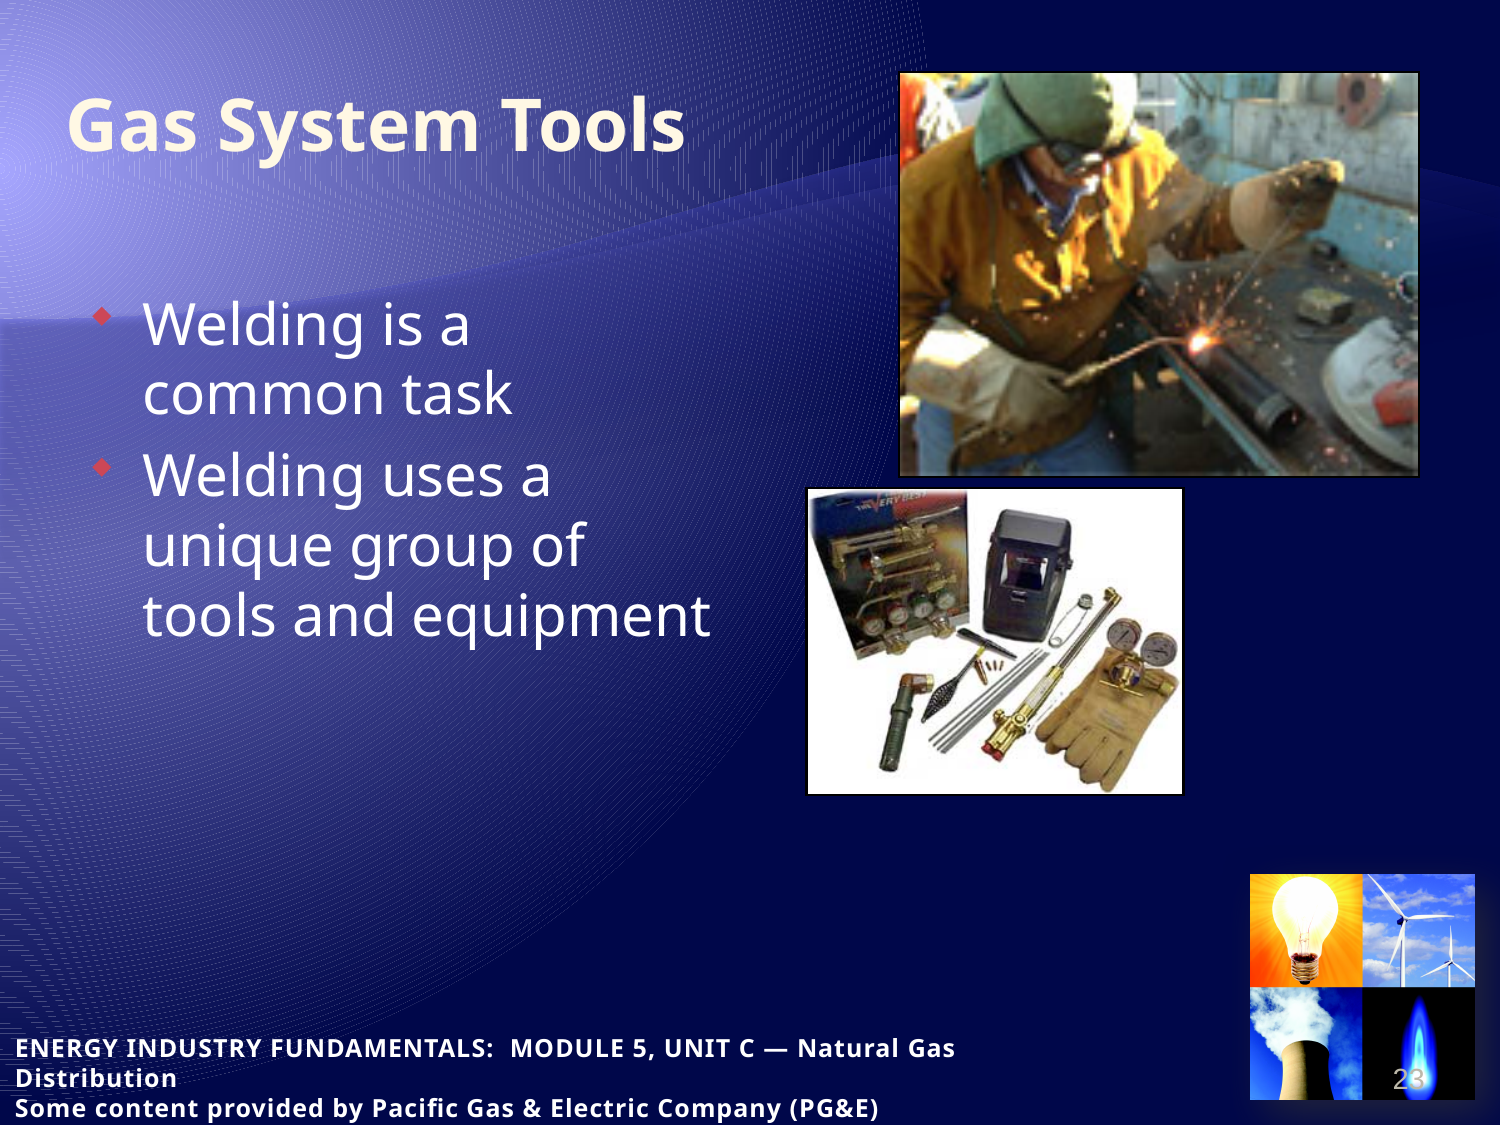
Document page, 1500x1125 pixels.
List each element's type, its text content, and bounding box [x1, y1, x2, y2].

title Gas System Tools [65, 75, 894, 168]
picture [1250, 874, 1475, 1100]
picture [899, 72, 1418, 477]
slide_number 23 [1337, 1042, 1425, 1103]
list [807, 488, 1183, 795]
list Welding is a common task Welding uses a unique group of tools and equipment [75, 279, 738, 962]
